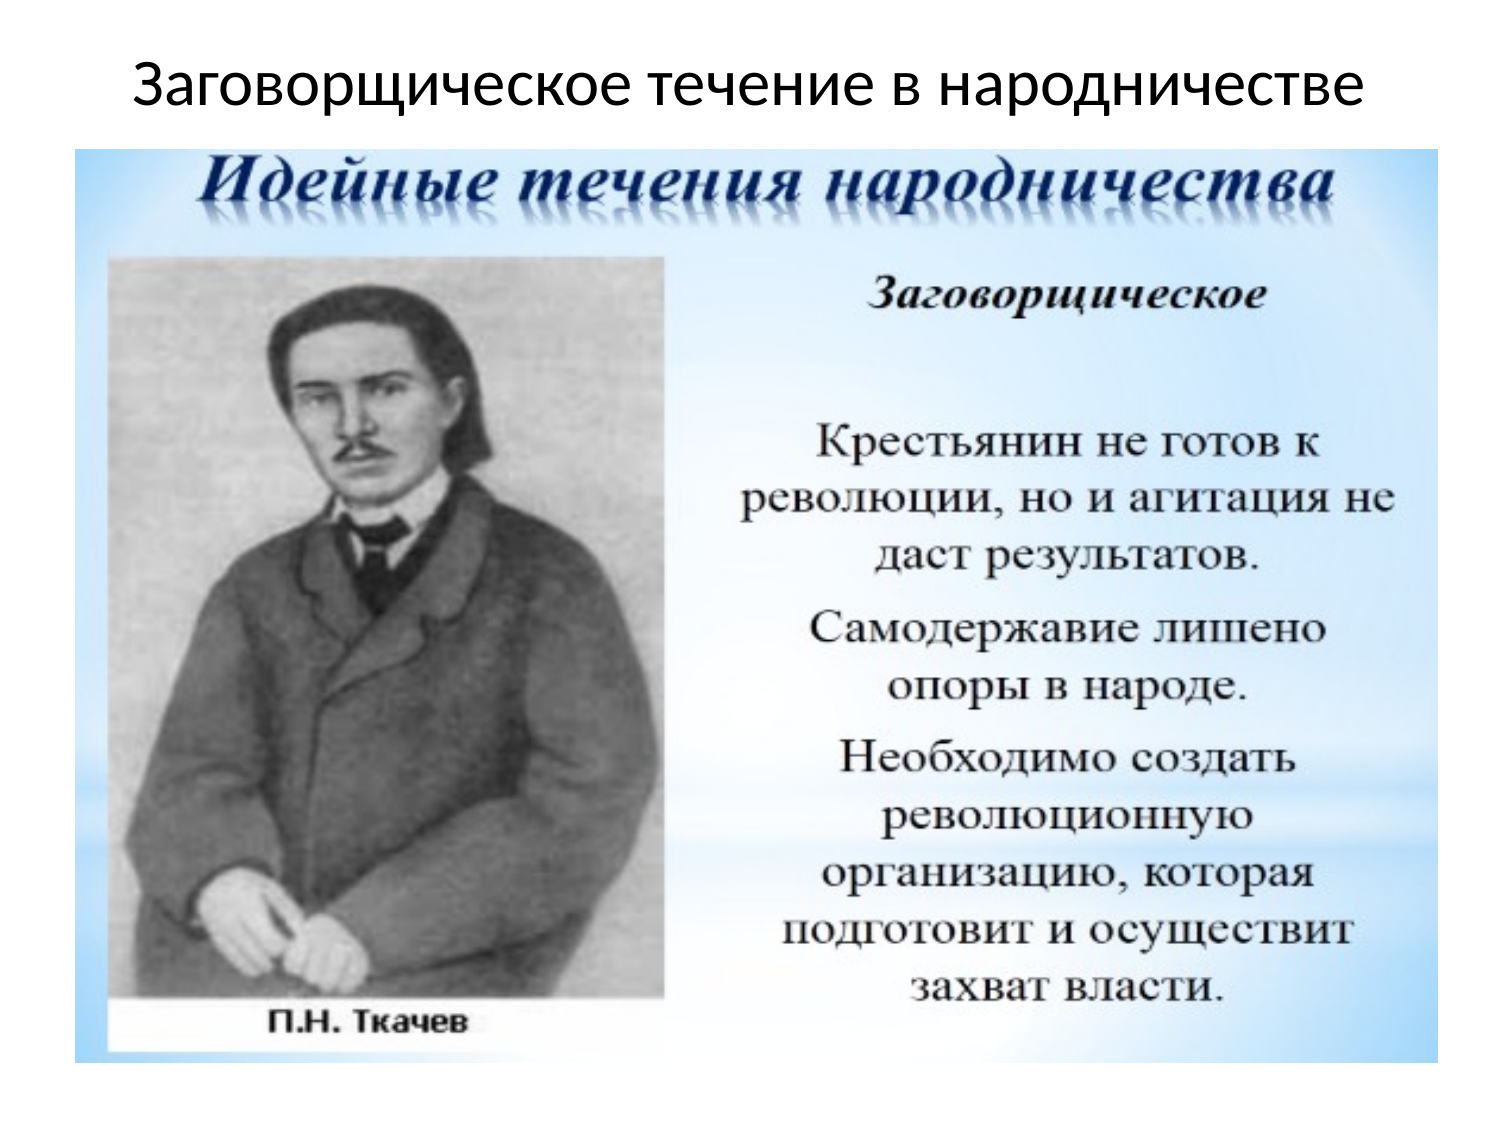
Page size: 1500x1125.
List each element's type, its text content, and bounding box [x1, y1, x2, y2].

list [74, 149, 1438, 1063]
title Заговорщическое течение в народничестве [75, 45, 1425, 113]
